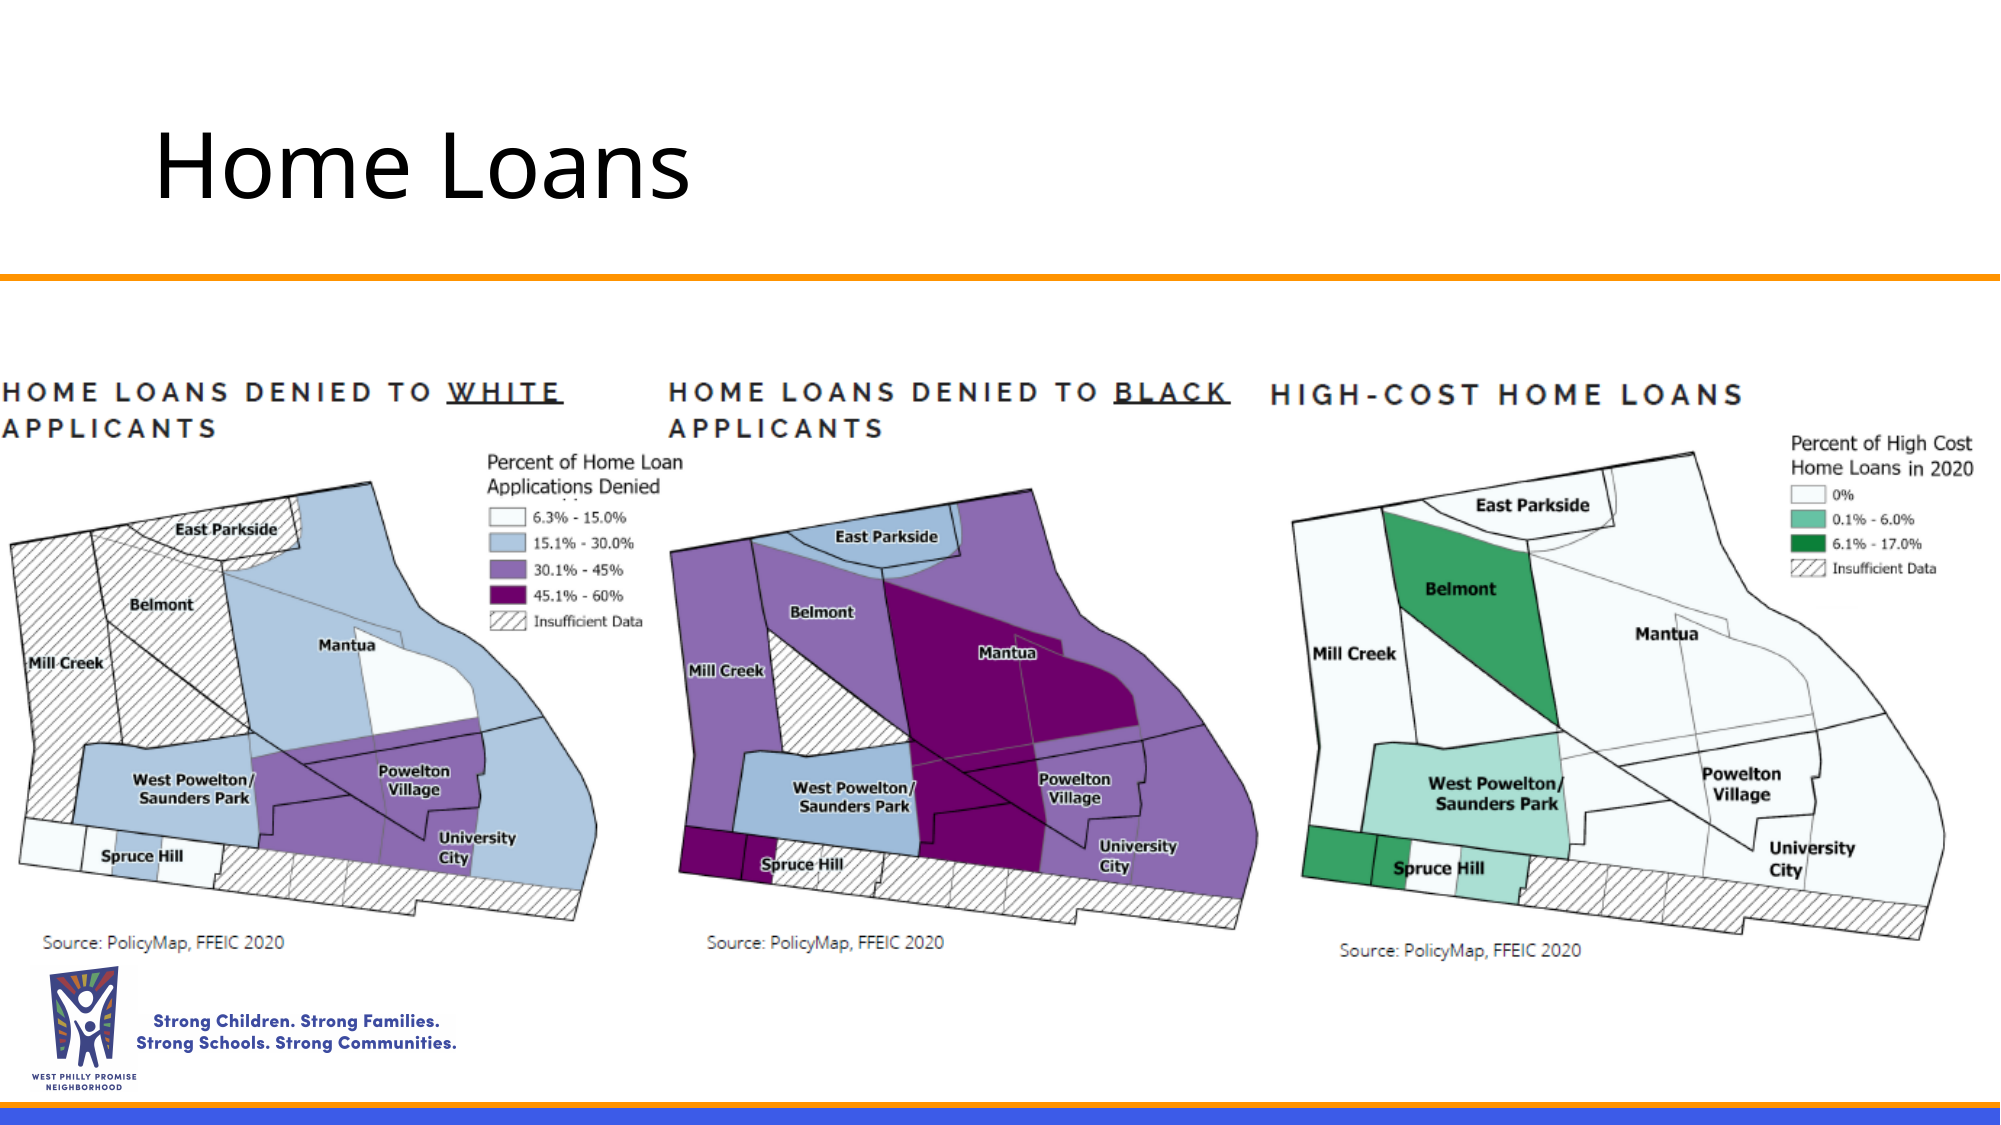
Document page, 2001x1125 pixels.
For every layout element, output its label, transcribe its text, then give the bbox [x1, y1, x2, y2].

picture [1266, 370, 2000, 967]
title Home Loans [137, 59, 1863, 274]
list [0, 377, 1263, 965]
picture [30, 965, 456, 1093]
